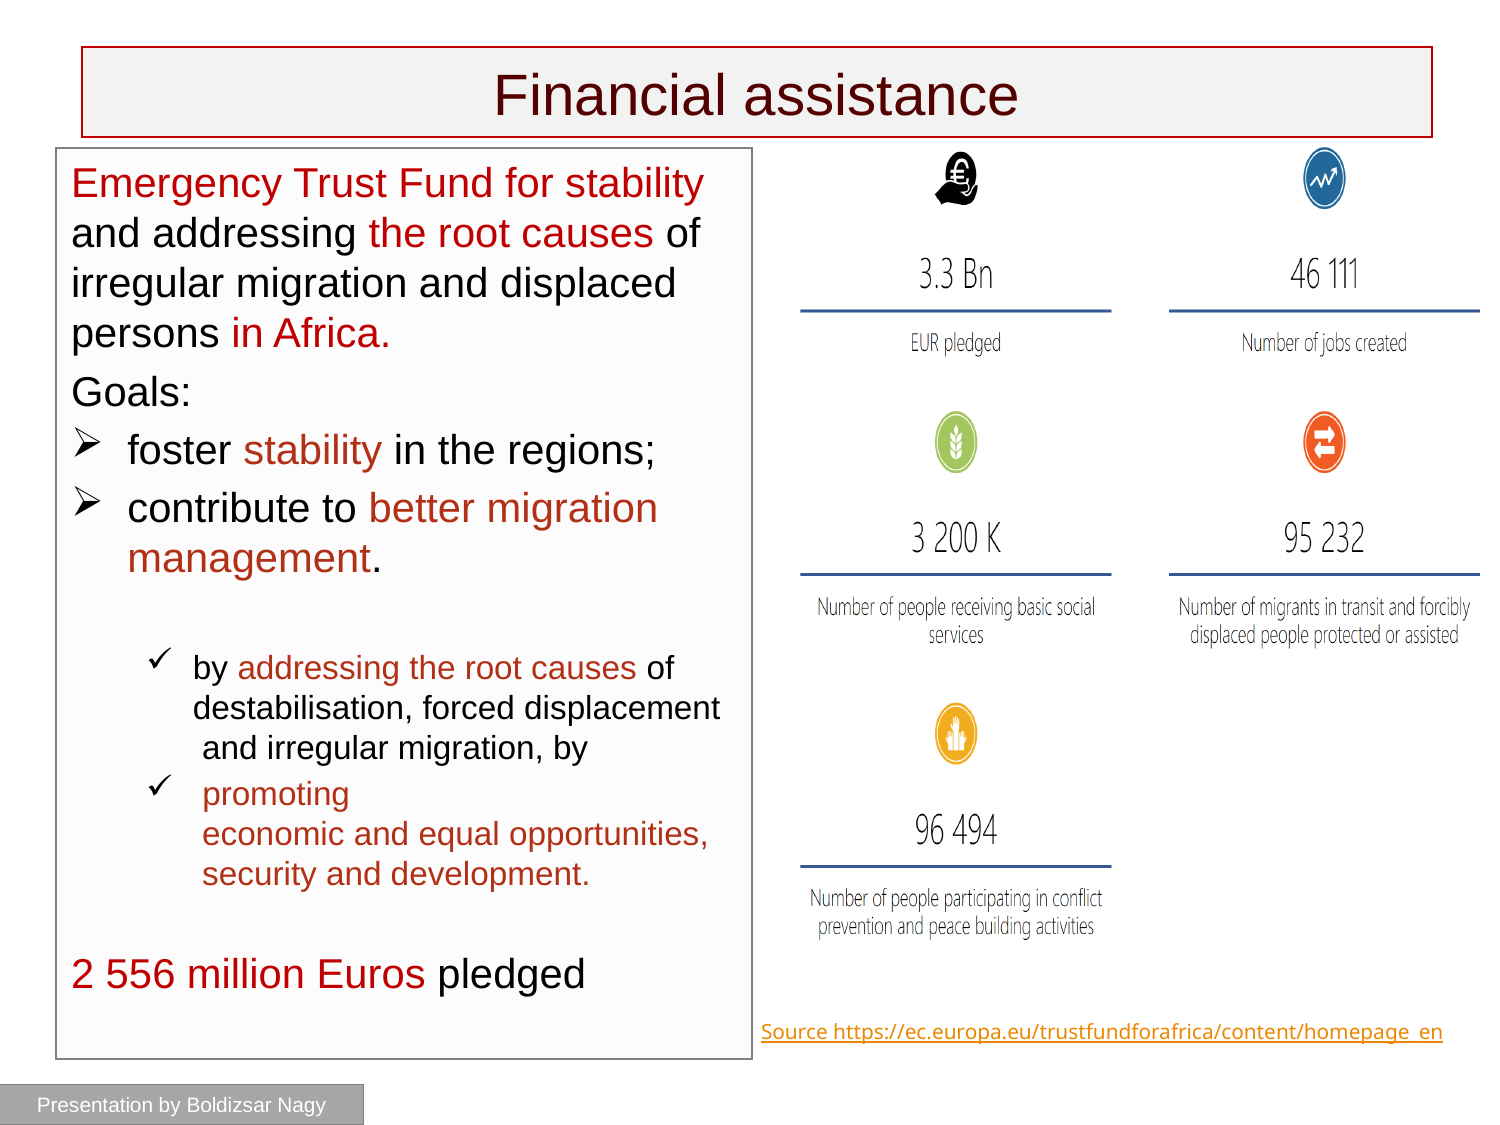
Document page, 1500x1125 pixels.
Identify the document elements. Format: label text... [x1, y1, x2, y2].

text_box Source https://ec.europa.eu/trustfundforafrica/content/homepage_en (20180606) [746, 1011, 1497, 1082]
list Emergency Trust Fund for stability and addressing the root causes of irregular migration and displaced persons in Africa. Goals: foster stability in the regions; contribute to better migration management. by addressing the root causes of destabilisation, forced displacement and irregular migration, by promoting economic and equal opportunities, security and development. 2 556 million Euros pledged [55, 147, 753, 1060]
title Financial assistance [81, 46, 1433, 138]
picture [785, 66, 1493, 968]
